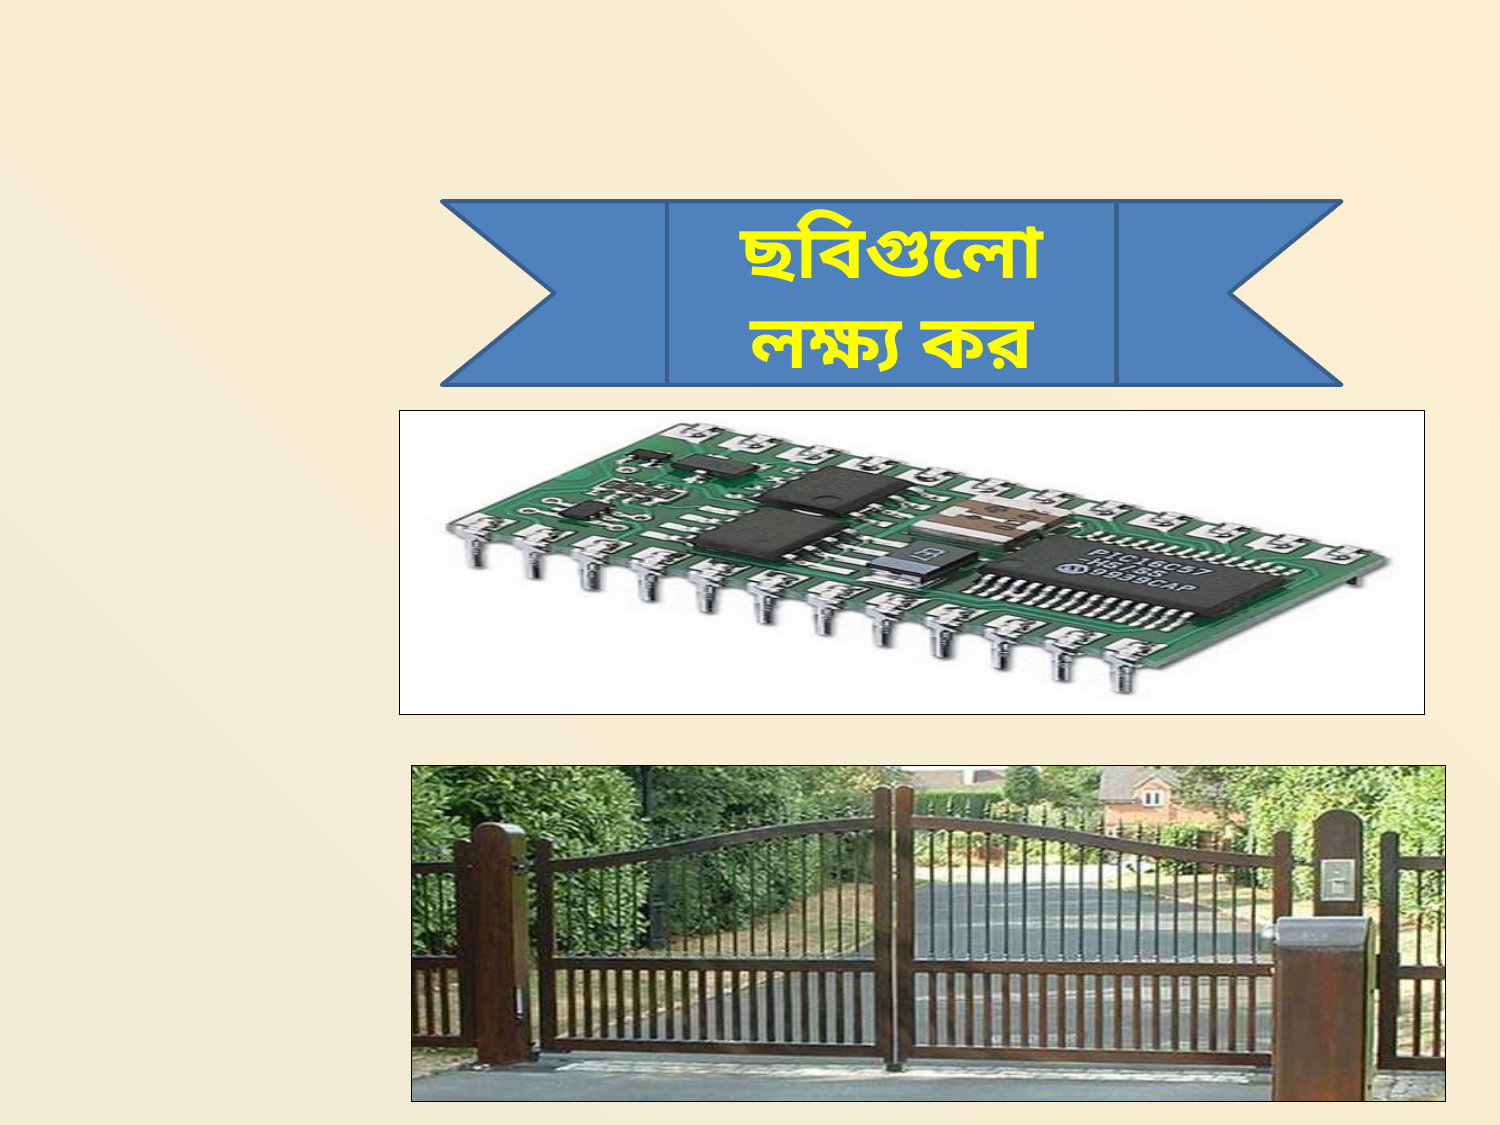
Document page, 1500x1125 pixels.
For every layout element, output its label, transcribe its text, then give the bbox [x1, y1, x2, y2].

text_box ছবিগুলো লক্ষ্য কর [439, 199, 1344, 387]
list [410, 765, 1446, 1103]
picture [399, 410, 1425, 715]
